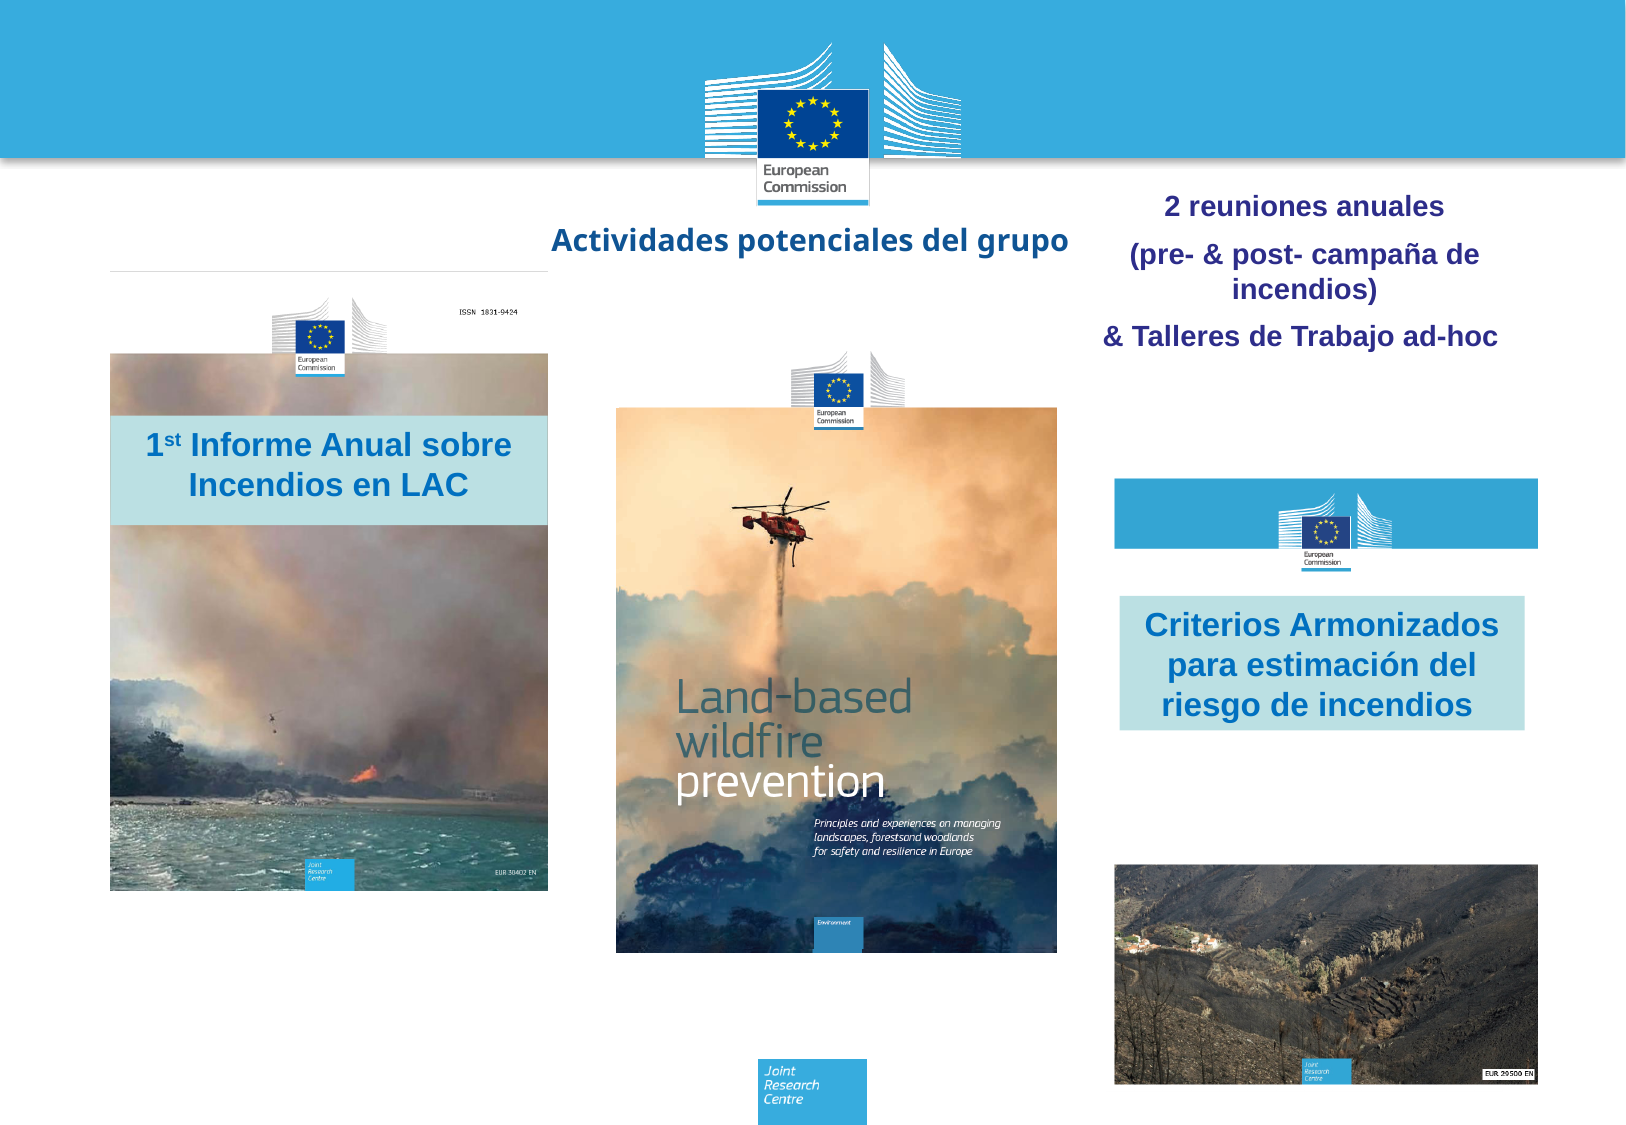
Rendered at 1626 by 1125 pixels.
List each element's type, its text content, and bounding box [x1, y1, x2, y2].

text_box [110, 271, 548, 891]
picture [705, 42, 961, 207]
picture [615, 329, 1057, 954]
picture [758, 1059, 867, 1125]
text_box Actividades potenciales del grupo [536, 213, 1081, 265]
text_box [1106, 470, 1546, 1090]
text_box 2 reuniones anuales (pre- & post- campaña de incendios) & Talleres de Trabajo ad-hoc [1081, 180, 1529, 361]
